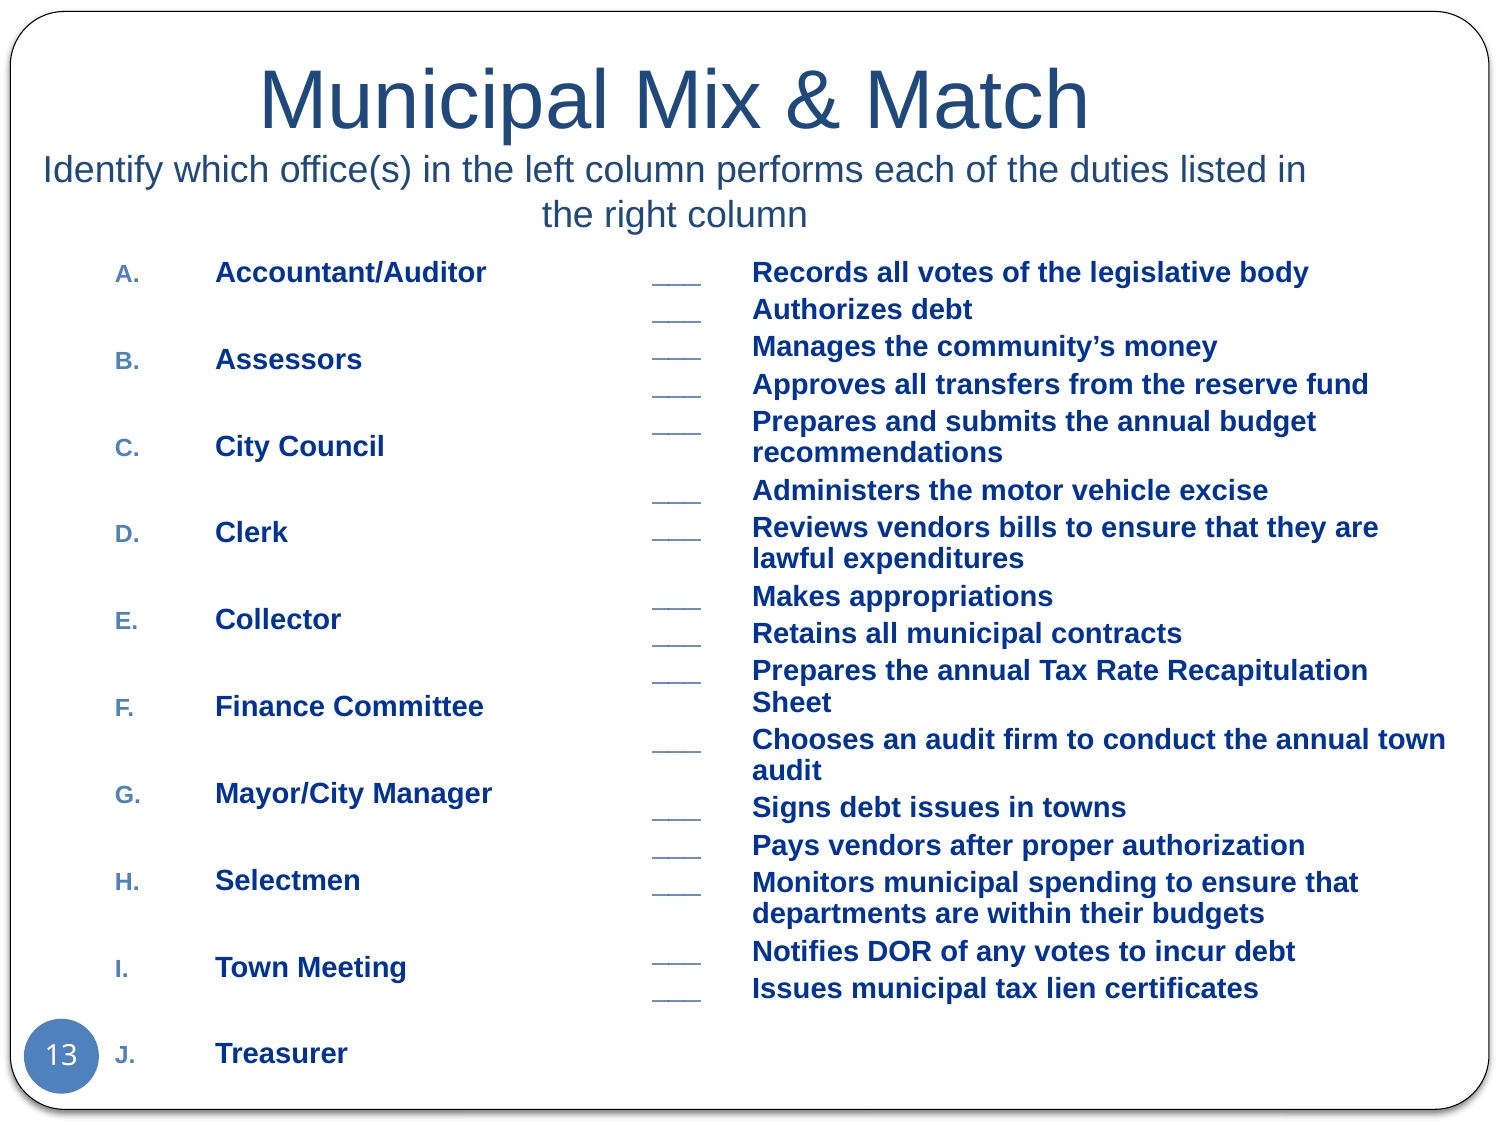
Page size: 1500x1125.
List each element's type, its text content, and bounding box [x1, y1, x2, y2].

slide_number 13 [23, 1018, 99, 1094]
title Municipal Mix & Match Identify which office(s) in the left column performs each of the duties listed in the right column [0, 62, 1350, 250]
text_box ___ Records all votes of the legislative body ___ Authorizes debt ___ Manages the community’s money ___ Approves all transfers from the reserve fund ___ Prepares and submits the annual budget recommendations ___ Administers the motor vehicle excise ___ Reviews vendors bills to ensure that they are lawful expenditures ___ Makes appropriations ___ Retains all municipal contracts ___ Prepares the annual Tax Rate Recapitulation Sheet ___ Chooses an audit firm to conduct the annual town audit ___ Signs debt issues in towns ___ Pays vendors after proper authorization ___ Monitors municipal spending to ensure that departments are within their budgets ___ Notifies DOR of any votes to incur debt ___ Issues municipal tax lien certificates [637, 249, 1463, 1063]
text_box Accountant/Auditor Assessors City Council Clerk Collector Finance Committee Mayor/City Manager Selectmen Town Meeting Treasurer [99, 249, 575, 1063]
